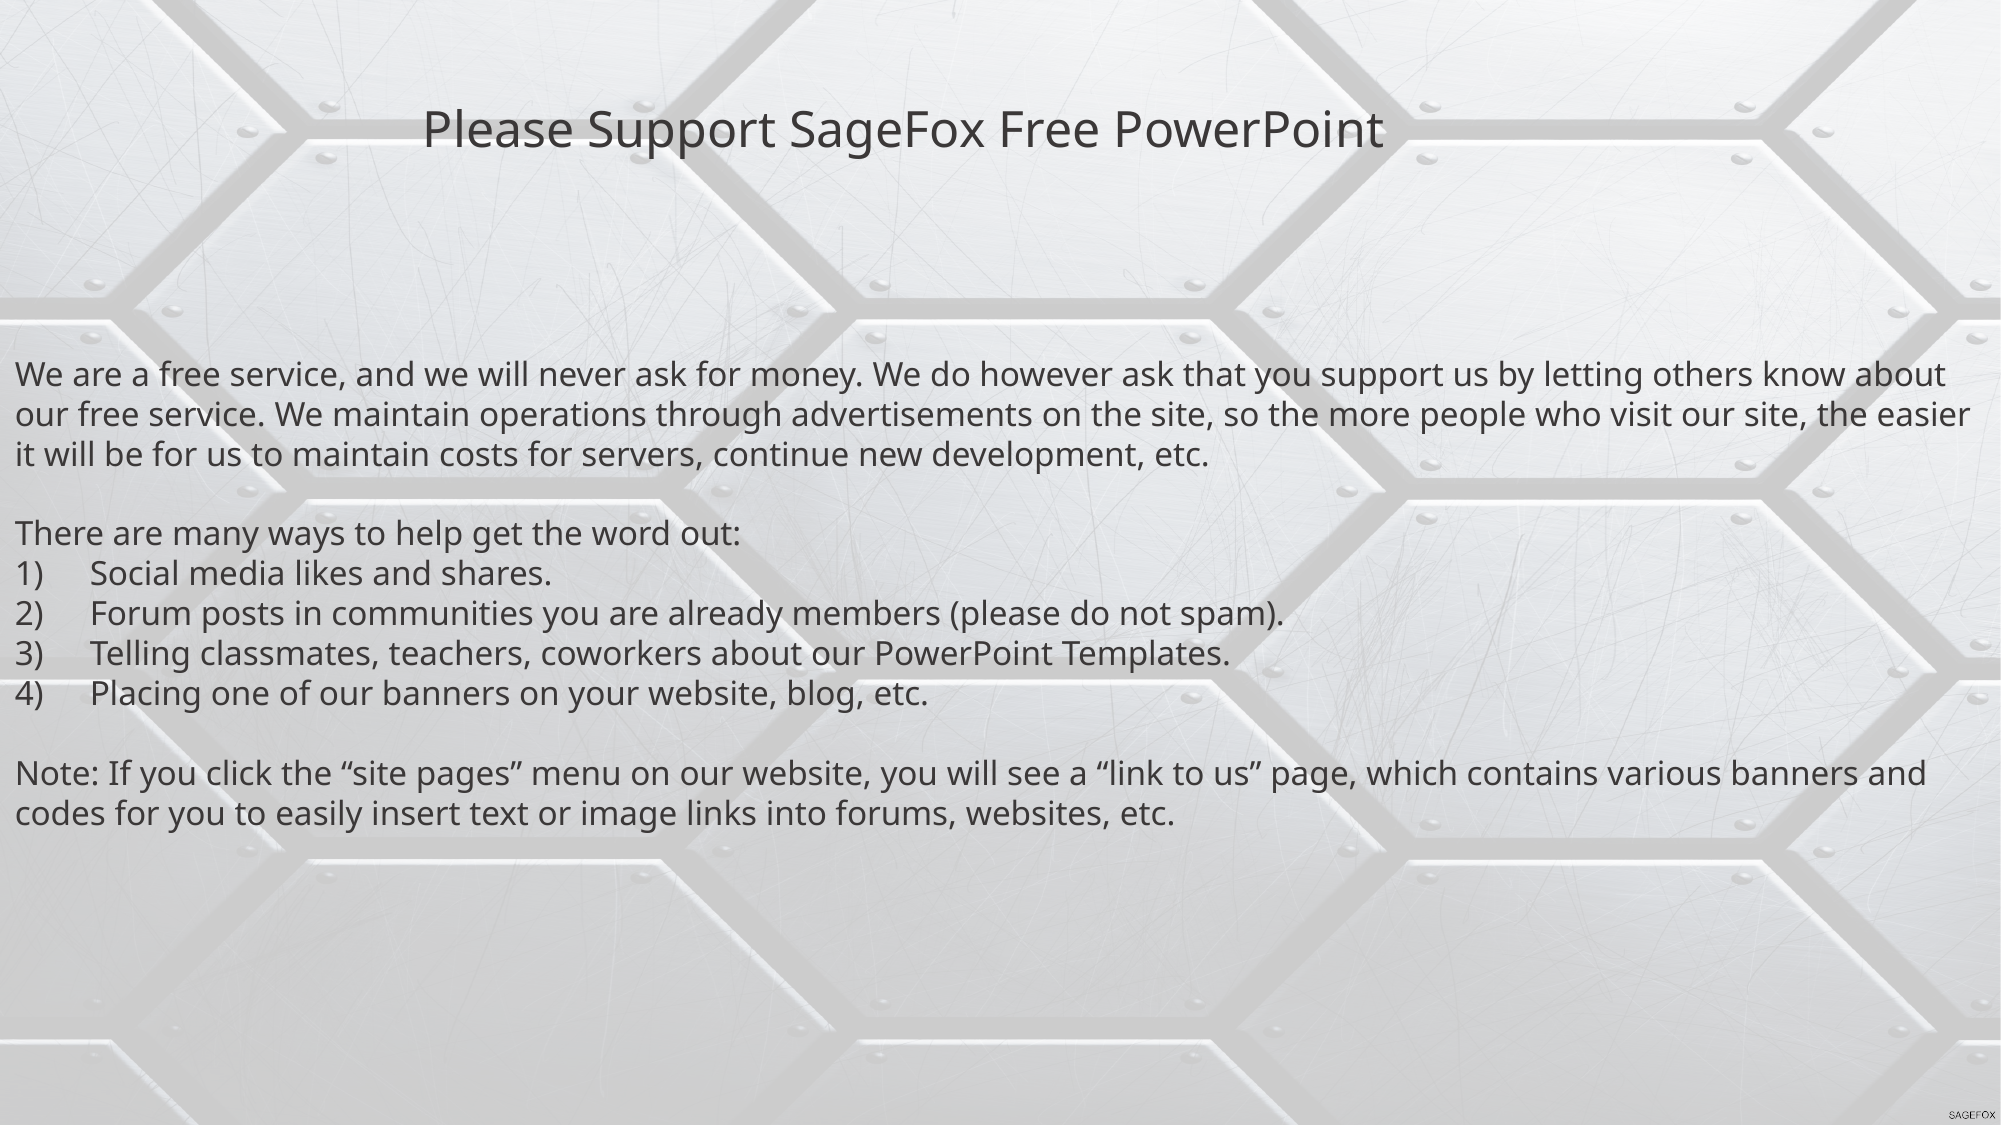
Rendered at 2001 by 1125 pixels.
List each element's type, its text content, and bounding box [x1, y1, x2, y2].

title Please Support SageFox Free PowerPoint [363, 72, 1444, 190]
text_box We are a free service, and we will never ask for money. We do however ask that you support us by letting others know about our free service. We maintain operations through advertisements on the site, so the more people who visit our site, the easier it will be for us to maintain costs for servers, continue new development, etc. There are many ways to help get the word out: Social media likes and shares. Forum posts in communities you are already members (please do not spam). Telling classmates, teachers, coworkers about our PowerPoint Templates. Placing one of our banners on your website, blog, etc. Note: If you click the “site pages” menu on our website, you will see a “link to us” page, which contains various banners and codes for you to easily insert text or image links into forums, websites, etc. [0, 0, 2000, 1125]
